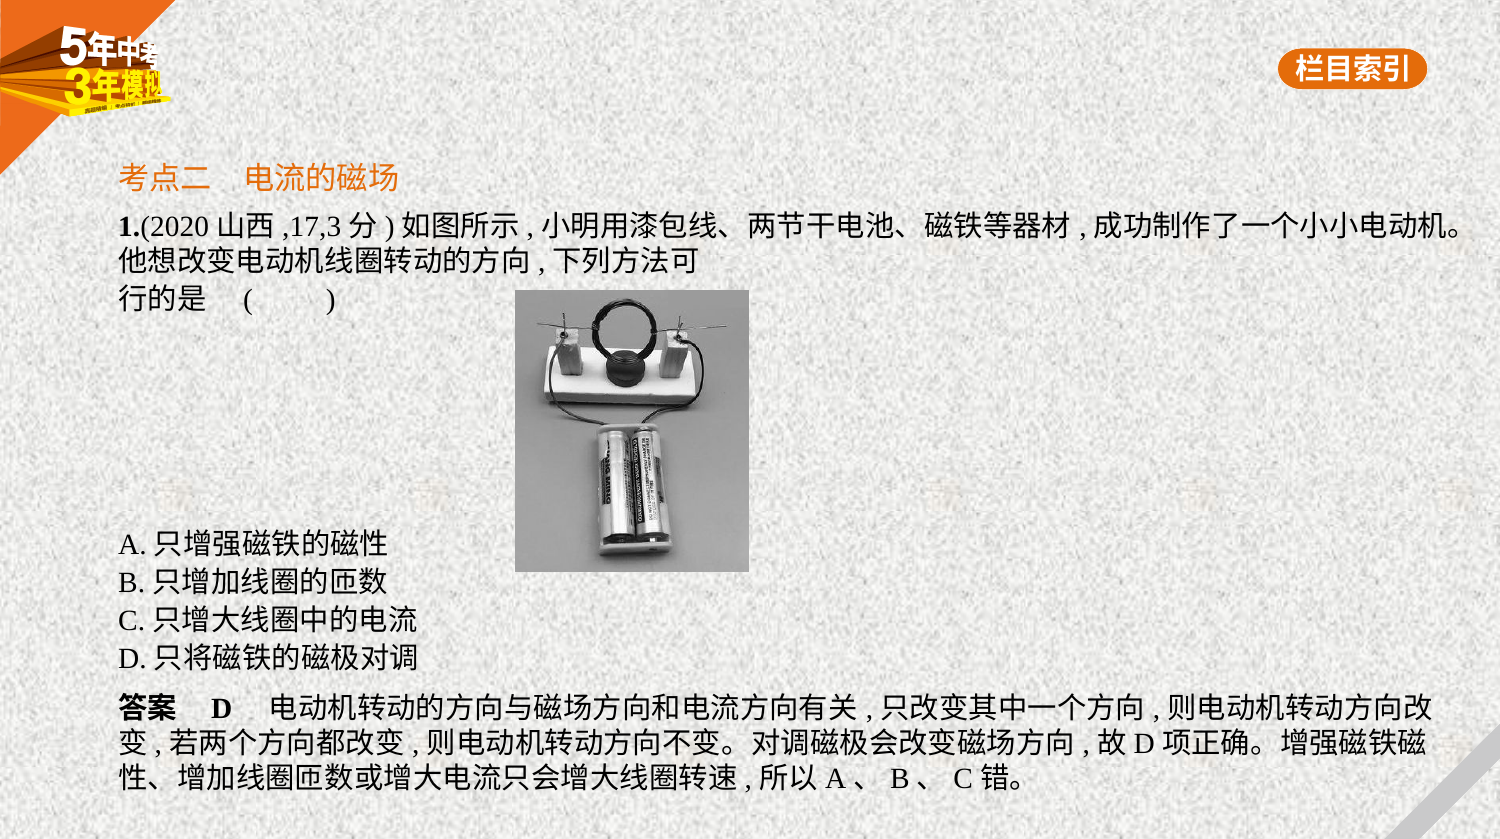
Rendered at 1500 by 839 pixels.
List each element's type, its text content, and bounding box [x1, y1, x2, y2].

text_box A.只增强磁铁的磁性 B.只增加线圈的匝数 C.只增大线圈中的电流 D.只将磁铁的磁极对调 [118, 524, 1483, 675]
picture [0, 0, 1500, 839]
text_box 答案 D 电动机转动的方向与磁场方向和电流方向有关,只改变其中一个方向,则电动机转动方向改 变,若两个方向都改变,则电动机转动方向不变。对调磁极会改变磁场方向,故D项正确。增强磁铁磁 性、增加线圈匝数或增大电流只会增大线圈转速,所以A、B、C错。 [118, 688, 1483, 795]
text_box 1.(2020山西,17,3分)如图所示,小明用漆包线、两节干电池、磁铁等器材,成功制作了一个小小电动机。 他想改变电动机线圈转动的方向,下列方法可 行的是 ( ) [118, 206, 1483, 316]
text_box 考点二 电流的磁场 [118, 158, 1483, 197]
